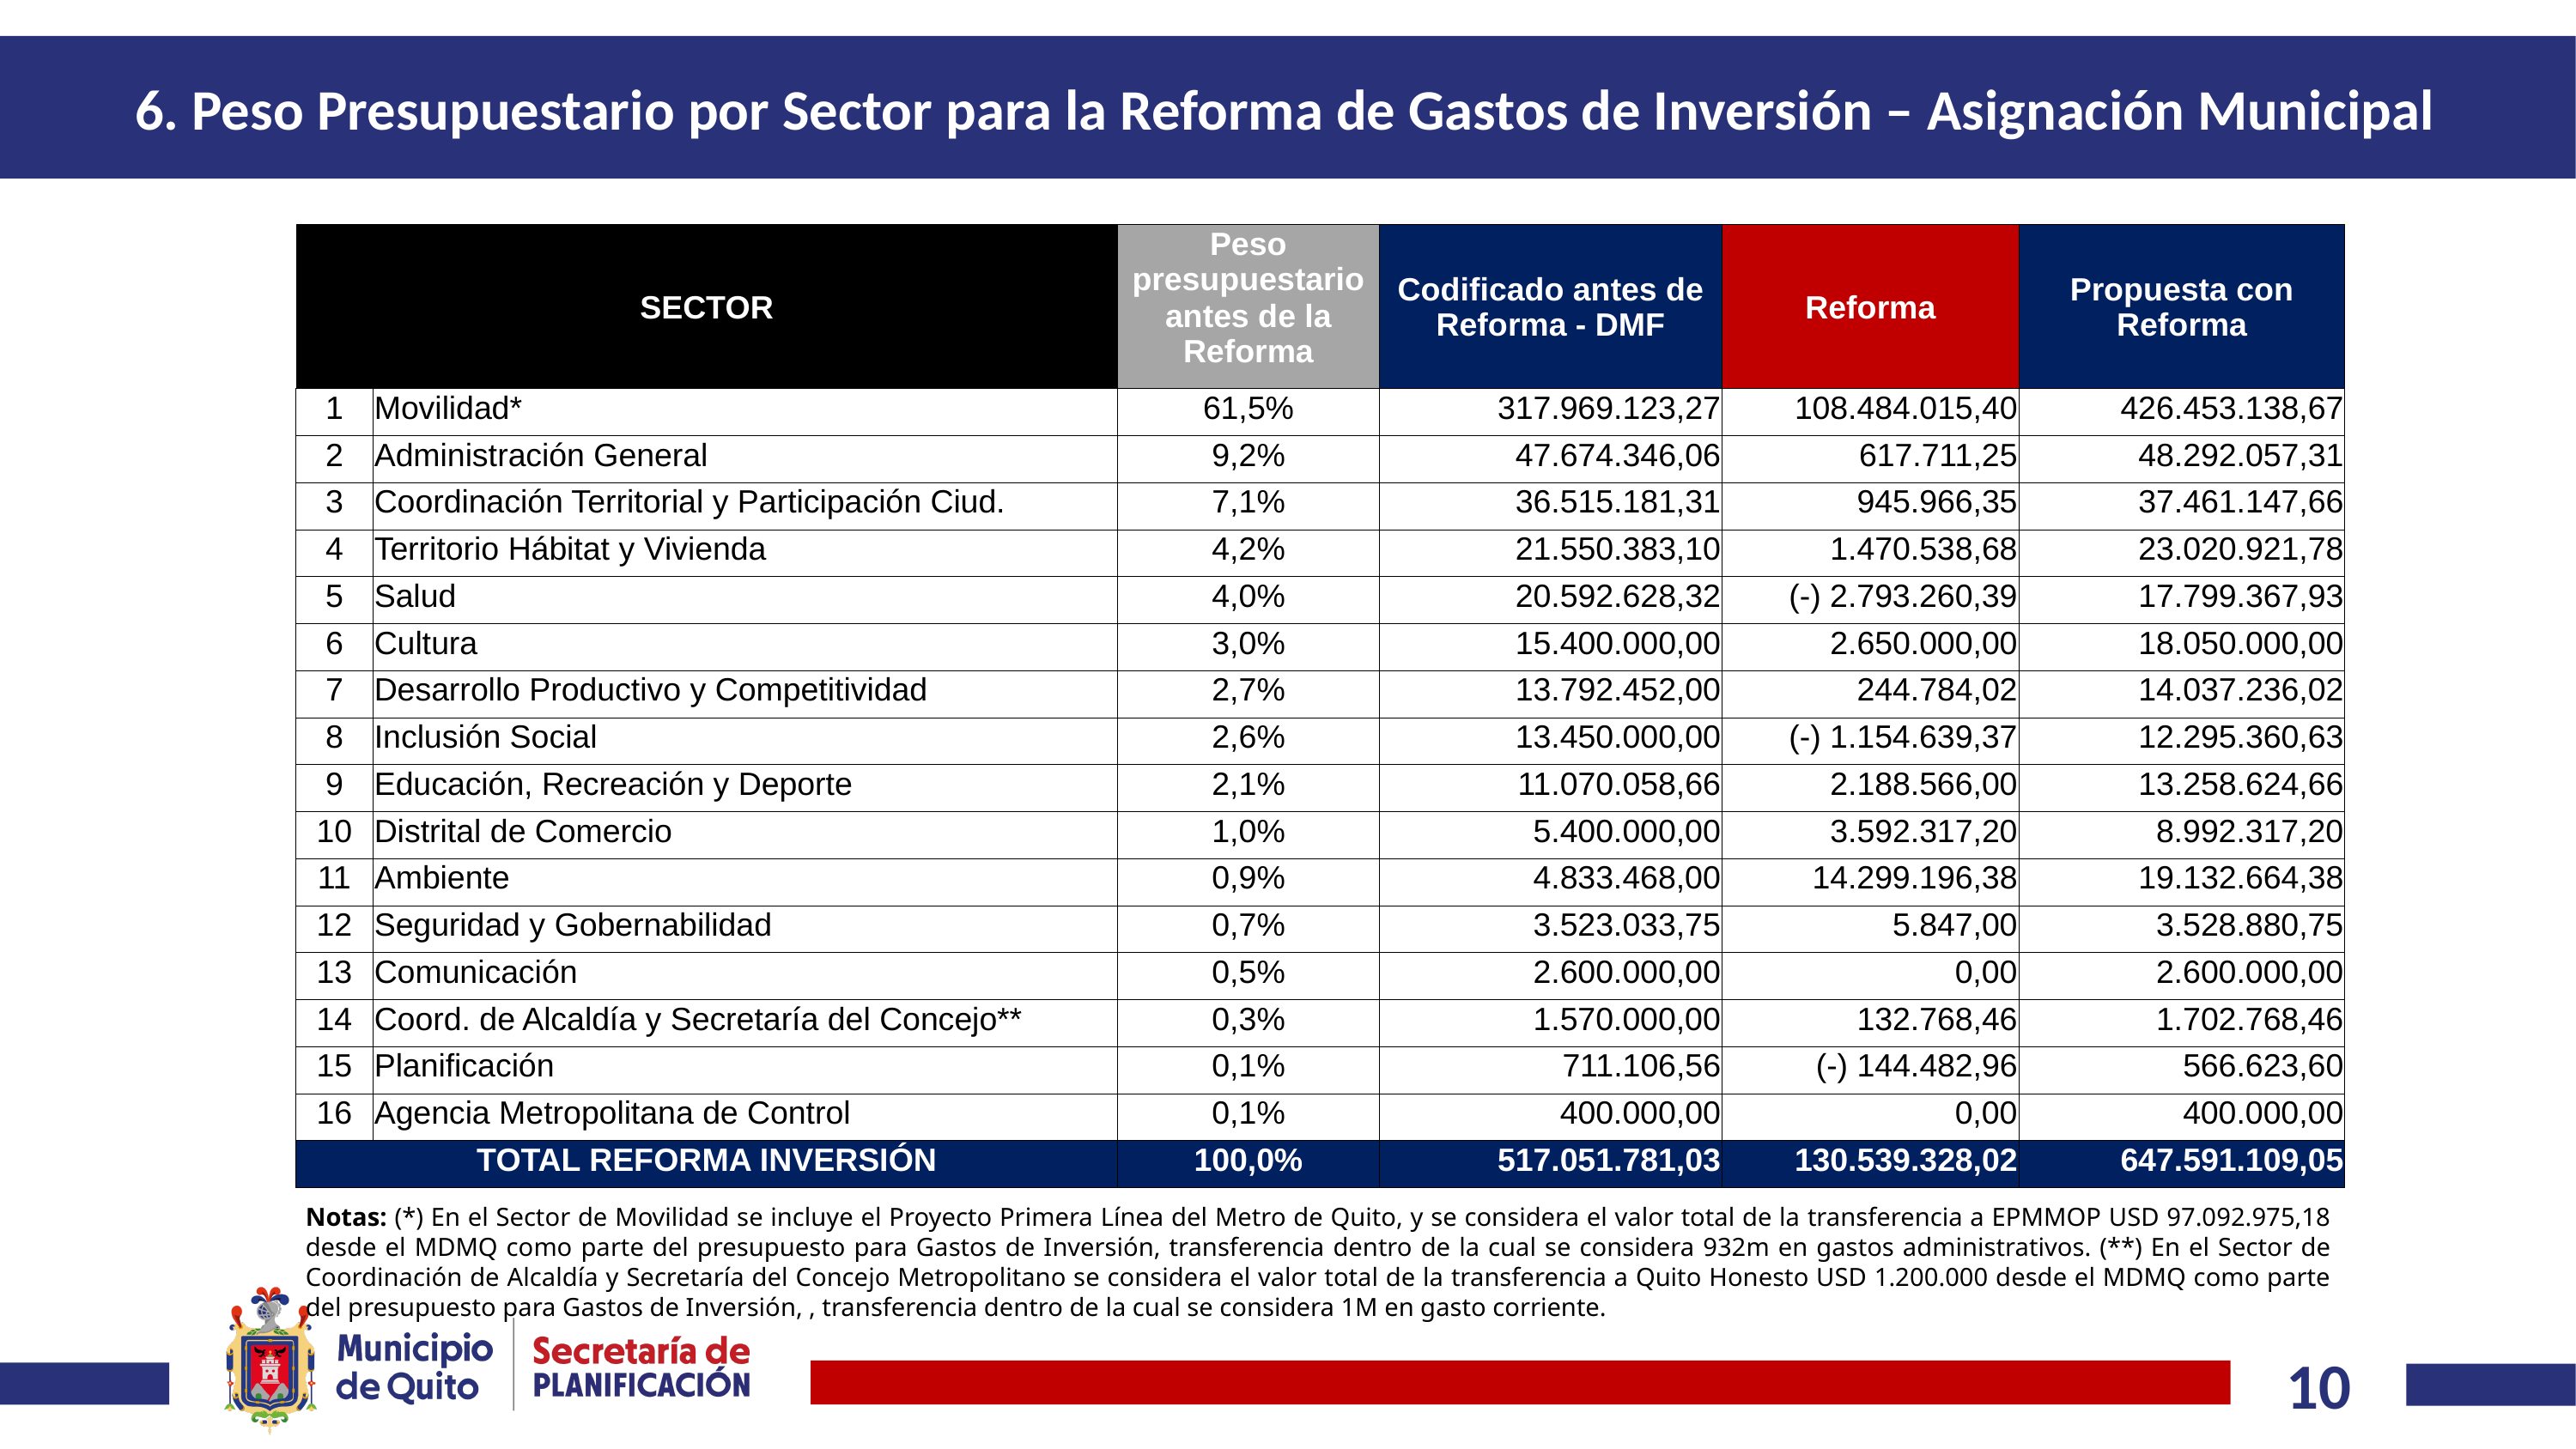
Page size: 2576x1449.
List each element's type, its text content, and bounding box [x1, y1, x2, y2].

table_cell 7,1% [1118, 483, 1379, 530]
table_cell Seguridad y Gobernabilidad [374, 906, 1117, 952]
table_cell 517.051.781,03 [1380, 1141, 1722, 1187]
table_cell 0,1% [1118, 1094, 1379, 1140]
table_cell 132.768,46 [1722, 1000, 2019, 1046]
table_cell 5.847,00 [1722, 906, 2019, 952]
table_cell 1.702.768,46 [2020, 1000, 2344, 1046]
table_cell 13 [296, 953, 373, 999]
table_cell Distrital de Comercio [374, 812, 1117, 858]
table_cell 4 [296, 530, 373, 576]
table_cell 0,9% [1118, 859, 1379, 906]
table_cell 108.484.015,40 [1722, 389, 2019, 435]
table_cell 2.650.000,00 [1722, 624, 2019, 670]
table_cell 566.623,60 [2020, 1047, 2344, 1094]
table_cell 2 [296, 436, 373, 482]
table_cell 5.400.000,00 [1380, 812, 1722, 858]
table_cell 16 [296, 1094, 373, 1140]
picture [224, 1287, 750, 1435]
table_cell 9 [296, 765, 373, 811]
table_cell 15.400.000,00 [1380, 624, 1722, 670]
table_cell 0,00 [1722, 1094, 2019, 1140]
table_cell 2,6% [1118, 718, 1379, 764]
table_cell 647.591.109,05 [2020, 1141, 2344, 1187]
table_cell Movilidad* [374, 389, 1117, 435]
table_cell 130.539.328,02 [1722, 1141, 2019, 1187]
table_cell 244.784,02 [1722, 671, 2019, 718]
table_cell Territorio Hábitat y Vivienda [374, 530, 1117, 576]
table_cell 13.258.624,66 [2020, 765, 2344, 811]
table_cell Coordinación Territorial y Participación Ciud. [374, 483, 1117, 530]
table_cell 4,2% [1118, 530, 1379, 576]
table_cell Agencia Metropolitana de Control [374, 1094, 1117, 1140]
table_cell (-) 144.482,96 [1722, 1047, 2019, 1094]
table_cell 19.132.664,38 [2020, 859, 2344, 906]
table_cell 5 [296, 577, 373, 623]
table_cell Cultura [374, 624, 1117, 670]
table_cell 17.799.367,93 [2020, 577, 2344, 623]
table_cell 945.966,35 [1722, 483, 2019, 530]
table_cell 2.188.566,00 [1722, 765, 2019, 811]
table_cell 317.969.123,27 [1380, 389, 1722, 435]
table_cell Inclusión Social [374, 718, 1117, 764]
table_cell 3 [296, 483, 373, 530]
table_cell Salud [374, 577, 1117, 623]
table_cell Desarrollo Productivo y Competitividad [374, 671, 1117, 718]
table_cell (-) 1.154.639,37 [1722, 718, 2019, 764]
table_cell 18.050.000,00 [2020, 624, 2344, 670]
table_cell Educación, Recreación y Deporte [374, 765, 1117, 811]
table_cell 0,5% [1118, 953, 1379, 999]
table_cell 7 [296, 671, 373, 718]
table_cell Comunicación [374, 953, 1117, 999]
table_cell 14.037.236,02 [2020, 671, 2344, 718]
table_cell 11.070.058,66 [1380, 765, 1722, 811]
table_cell 14 [296, 1000, 373, 1046]
table_cell 0,00 [1722, 953, 2019, 999]
table_header SECTOR [296, 224, 1117, 388]
table_cell 8 [296, 718, 373, 764]
table_cell 37.461.147,66 [2020, 483, 2344, 530]
table_cell 0,1% [1118, 1047, 1379, 1094]
table_cell 4,0% [1118, 577, 1379, 623]
table_cell 13.450.000,00 [1380, 718, 1722, 764]
table_header Peso presupuestario antes de la Reforma [1118, 225, 1379, 388]
title 6. Peso Presupuestario por Sector para la Reforma de Gastos de Inversión – Asignación Municipal [112, 35, 2532, 179]
table_cell TOTAL REFORMA INVERSIÓN [296, 1141, 1117, 1187]
table_cell 36.515.181,31 [1380, 483, 1722, 530]
table_cell 13.792.452,00 [1380, 671, 1722, 718]
table_cell 0,3% [1118, 1000, 1379, 1046]
table_cell 4.833.468,00 [1380, 859, 1722, 906]
table_cell 12 [296, 906, 373, 952]
table_cell 3.528.880,75 [2020, 906, 2344, 952]
table_cell 3,0% [1118, 624, 1379, 670]
table_cell 100,0% [1118, 1141, 1379, 1187]
table_cell 2,1% [1118, 765, 1379, 811]
table_cell Planificación [374, 1047, 1117, 1094]
table_cell 1.570.000,00 [1380, 1000, 1722, 1046]
table_cell 20.592.628,32 [1380, 577, 1722, 623]
table_cell 2.600.000,00 [2020, 953, 2344, 999]
table_header Reforma [1722, 225, 2019, 388]
table_cell 1,0% [1118, 812, 1379, 858]
table_cell 400.000,00 [2020, 1094, 2344, 1140]
table_header Propuesta con Reforma [2020, 225, 2344, 388]
table_cell 47.674.346,06 [1380, 436, 1722, 482]
table_cell 426.453.138,67 [2020, 389, 2344, 435]
table_cell 12.295.360,63 [2020, 718, 2344, 764]
table_cell 6 [296, 624, 373, 670]
table_cell 617.711,25 [1722, 436, 2019, 482]
table_cell 10 [296, 812, 373, 858]
table_cell 15 [296, 1047, 373, 1094]
table_cell 23.020.921,78 [2020, 530, 2344, 576]
table_cell 48.292.057,31 [2020, 436, 2344, 482]
table_cell 711.106,56 [1380, 1047, 1722, 1094]
table_cell Coord. de Alcaldía y Secretaría del Concejo** [374, 1000, 1117, 1046]
table_cell 2.600.000,00 [1380, 953, 1722, 999]
table_cell 14.299.196,38 [1722, 859, 2019, 906]
table_header Codificado antes de Reforma - DMF [1380, 225, 1722, 388]
table_cell 0,7% [1118, 906, 1379, 952]
table_cell 1.470.538,68 [1722, 530, 2019, 576]
table_cell 8.992.317,20 [2020, 812, 2344, 858]
text_box Notas: (*) En el Sector de Movilidad se incluye el Proyecto Primera Línea del Metro de Quito, y se considera el valor total de la transferencia a EPMMOP USD 97.092.975,18 desde el MDMQ como parte del presupuesto para Gastos de Inversión, transferencia dentro de la cual se considera 932m en gastos administrativos. (**) En el Sector de Coordinación de Alcaldía y Secretaría del Concejo Metropolitano se considera el valor total de la transferencia a Quito Honesto USD 1.200.000 desde el MDMQ como parte del presupuesto para Gastos de Inversión, , transferencia dentro de la cual se considera 1M en gasto corriente. [293, 1195, 2345, 1328]
table_cell 61,5% [1118, 389, 1379, 435]
table_cell 21.550.383,10 [1380, 530, 1722, 576]
table_cell (-) 2.793.260,39 [1722, 577, 2019, 623]
table_cell Ambiente [374, 859, 1117, 906]
table_cell 11 [296, 859, 373, 906]
table_cell Administración General [374, 436, 1117, 482]
table_cell 400.000,00 [1380, 1094, 1722, 1140]
table_cell 2,7% [1118, 671, 1379, 718]
table_cell 9,2% [1118, 436, 1379, 482]
table_cell 1 [296, 389, 373, 435]
table_cell 3.592.317,20 [1722, 812, 2019, 858]
table_cell 3.523.033,75 [1380, 906, 1722, 952]
